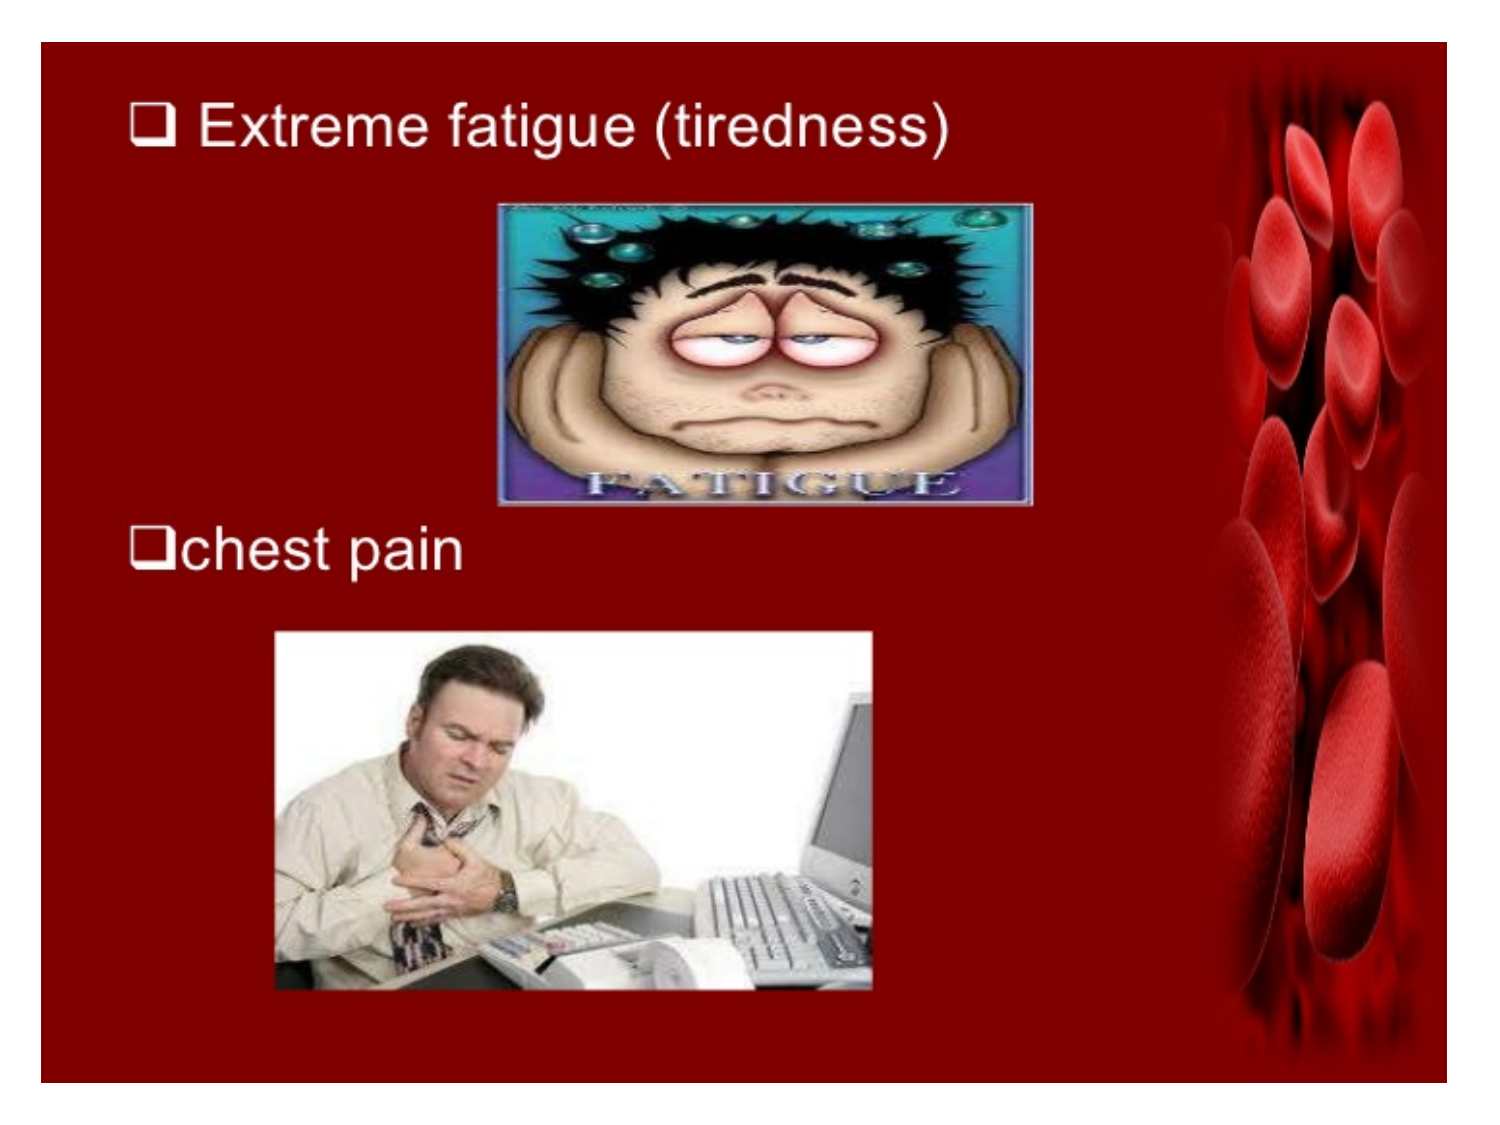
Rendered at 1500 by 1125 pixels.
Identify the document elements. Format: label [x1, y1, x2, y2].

picture [40, 42, 1448, 1083]
